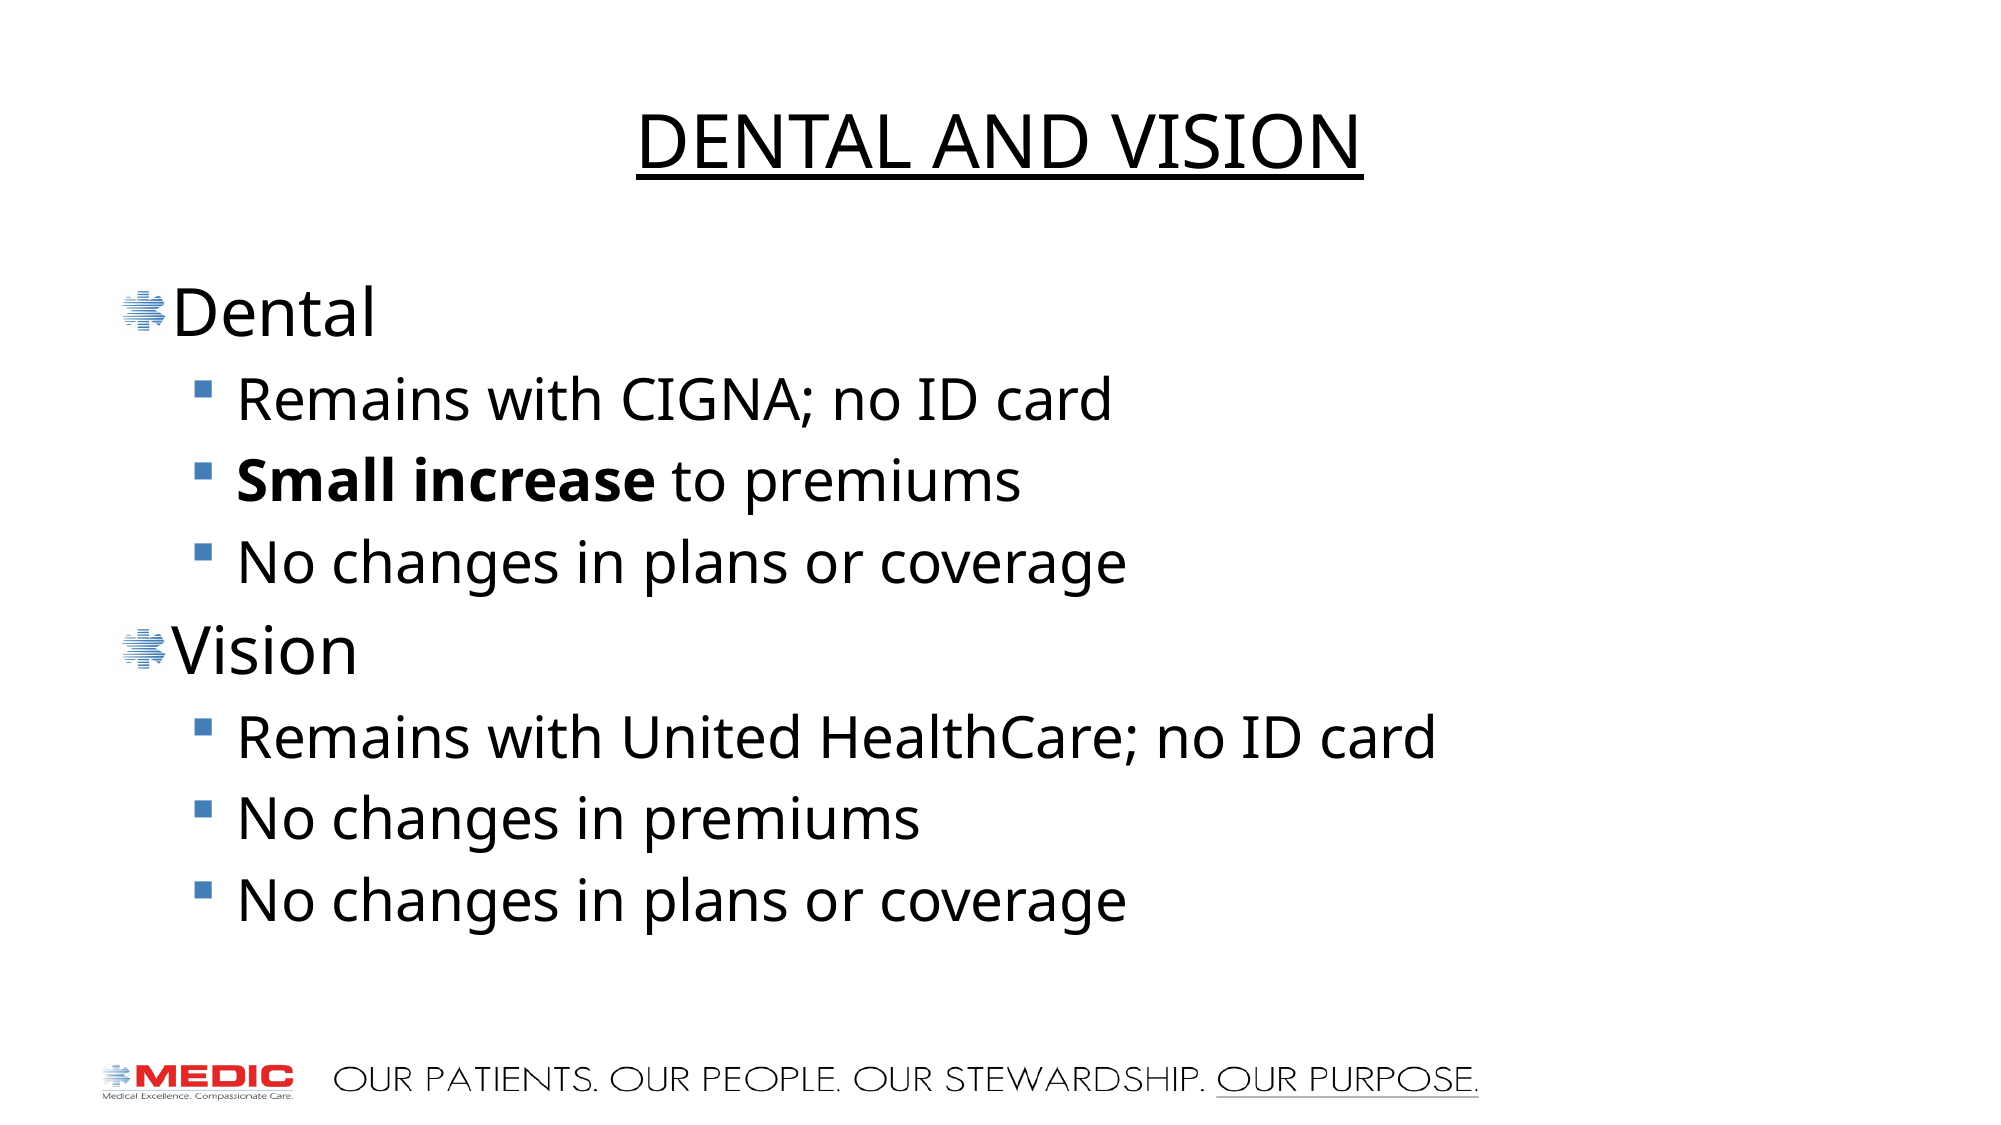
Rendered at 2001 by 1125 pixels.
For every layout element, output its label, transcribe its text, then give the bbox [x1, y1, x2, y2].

picture [114, 624, 172, 672]
title Dental and vision [99, 45, 1900, 233]
list Dental Remains with CIGNA; no ID card Small increase to premiums No changes in plans or coverage Vision Remains with United HealthCare; no ID card No changes in premiums No changes in plans or coverage [99, 262, 1900, 1005]
picture [83, 1041, 1506, 1116]
picture [114, 286, 172, 334]
